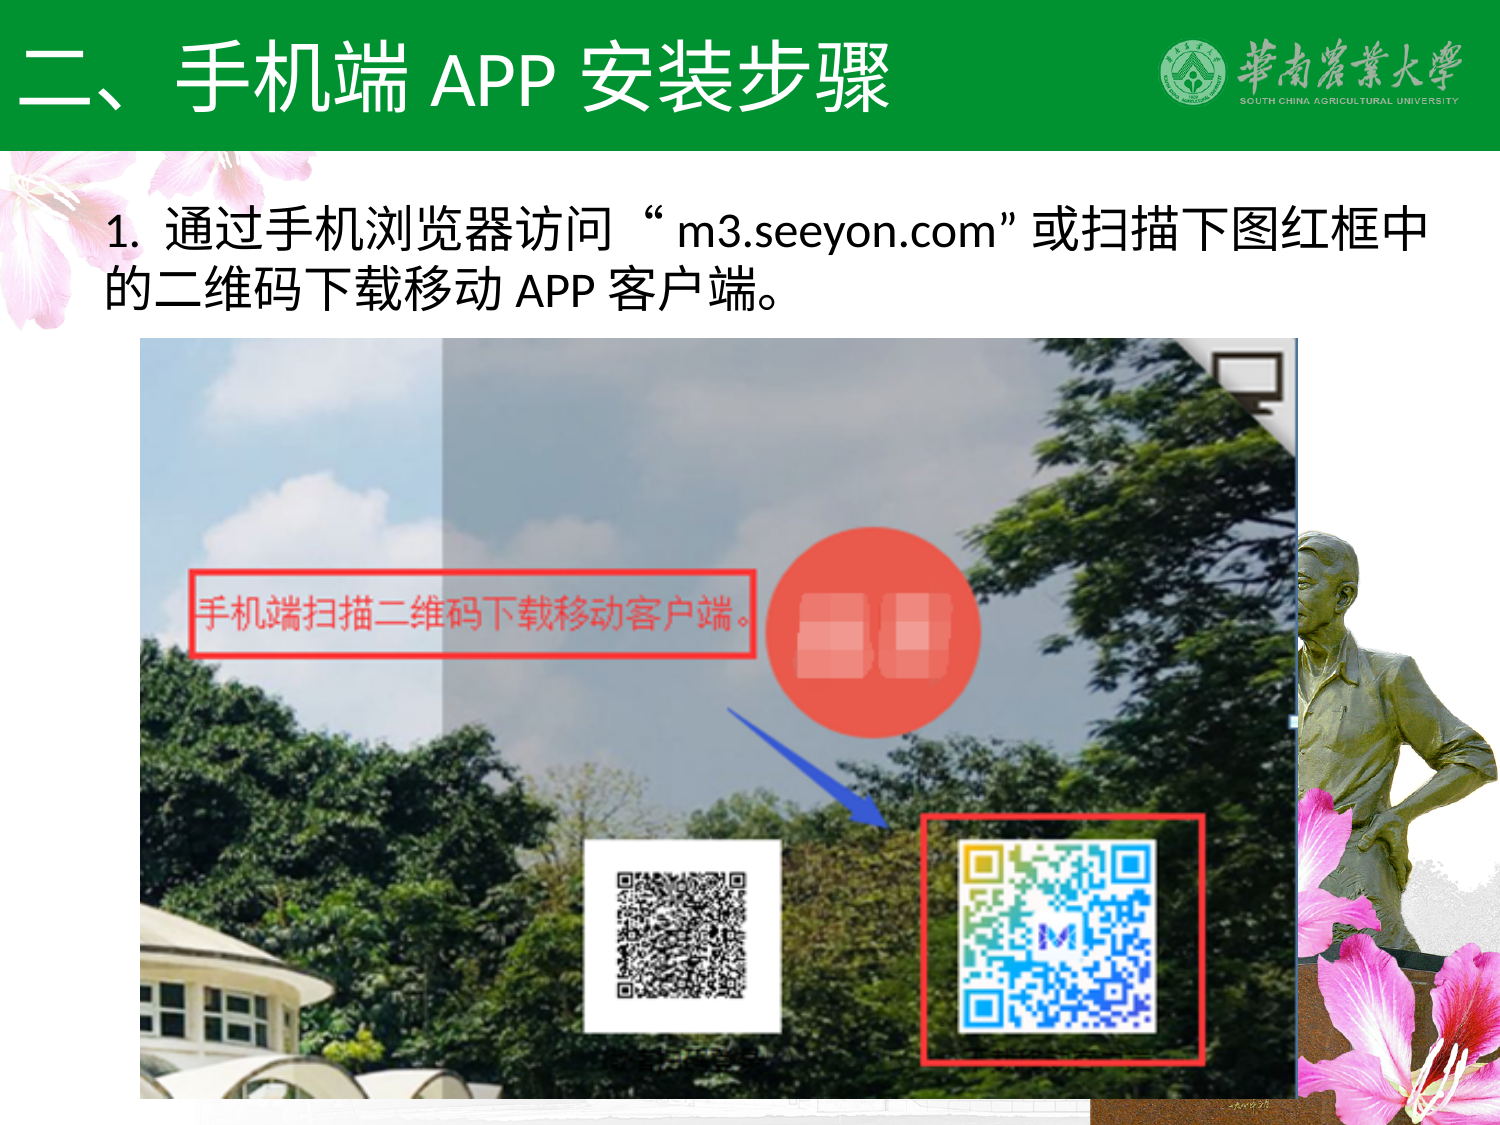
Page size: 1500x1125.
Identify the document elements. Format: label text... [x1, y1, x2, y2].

title 1. 通过手机浏览器访问“m3.seeyon.com”或扫描下图红框中的二维码下载移动APP客户端。 [88, 149, 1447, 367]
text_box 二、手机端APP安装步骤 [0, 0, 1294, 150]
picture [0, 0, 1500, 1125]
